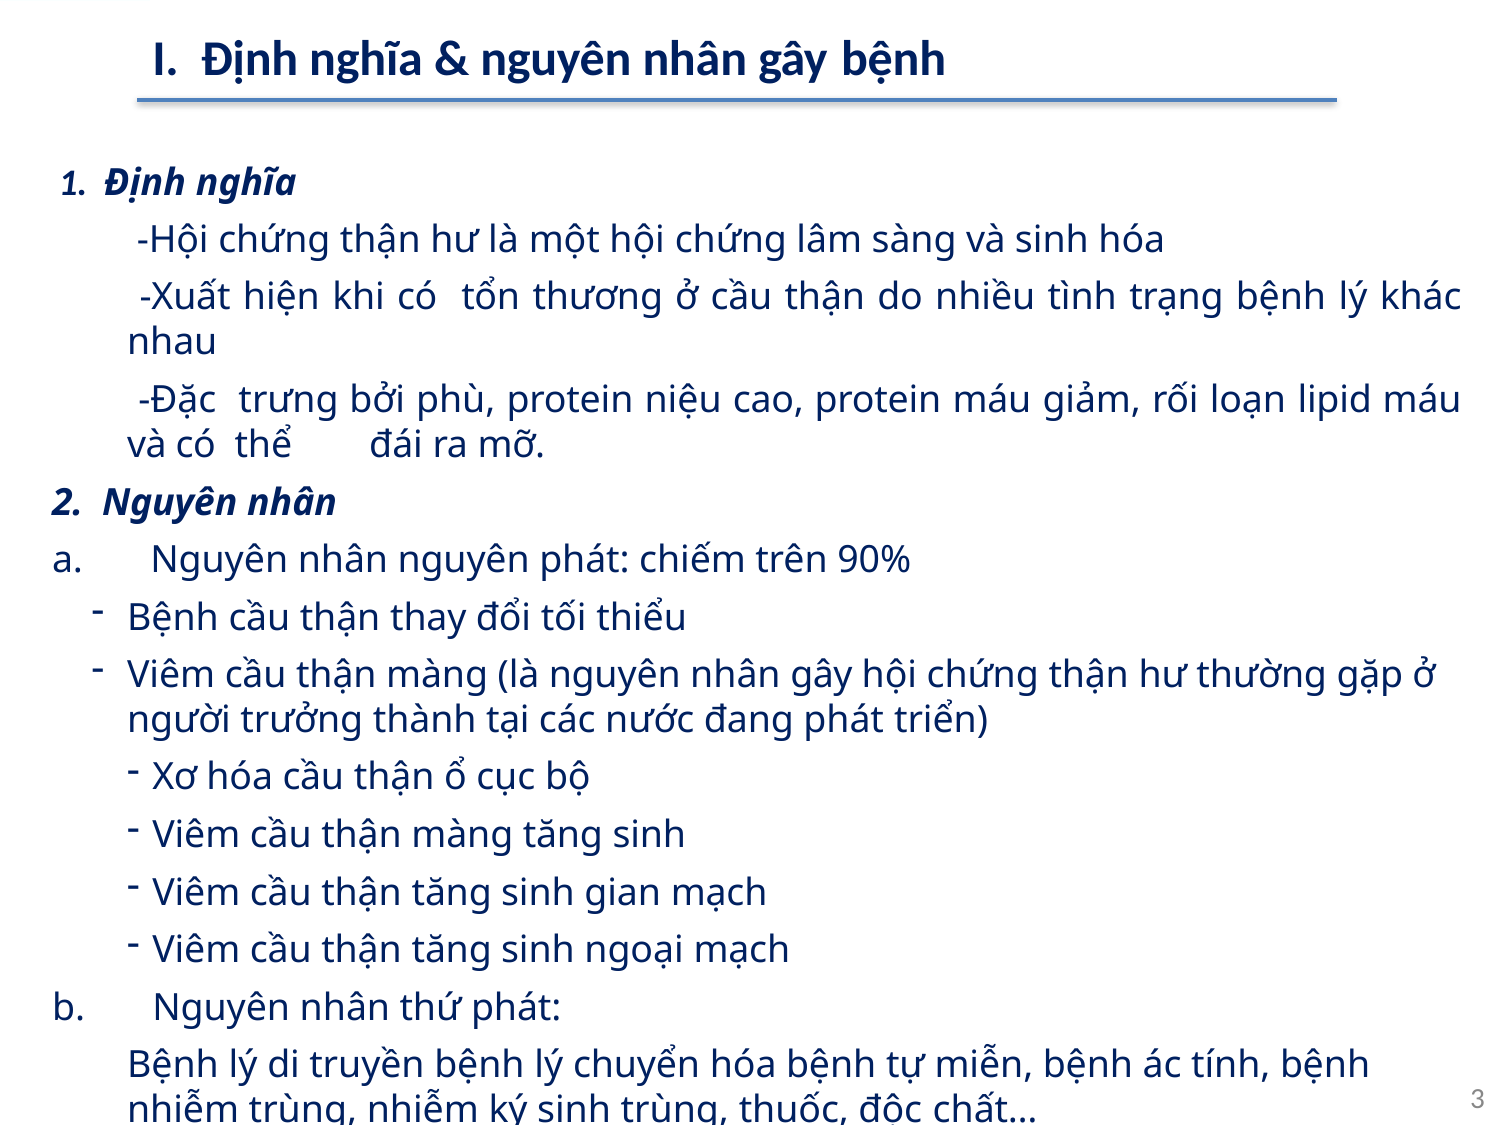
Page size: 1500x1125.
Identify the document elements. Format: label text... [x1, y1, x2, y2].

slide_number 3 [1463, 1084, 1490, 1125]
text_box I. Định nghĩa & nguyên nhân gây bệnh 1. Định nghĩa -Hội chứng thận hư là một hội chứng lâm sàng và sinh hóa -Xuất hiện khi có tổn thương ở cầu thận do nhiều tình trạng bệnh lý khác nhau -Đặc trưng bởi phù, protein niệu cao, protein máu giảm, rối loạn lipid máu và có thể đái ra mỡ. 2. Nguyên nhân a. Nguyên nhân nguyên phát: chiếm trên 90% Bệnh cầu thận thay đổi tối thiểu Viêm cầu thận màng (là nguyên nhân gây hội chứng thận hư thường gặp ở người trưởng thành tại các nước đang phát triển) Xơ hóa cầu thận ổ cục bộ Viêm cầu thận màng tăng sinh Viêm cầu thận tăng sinh gian mạch Viêm cầu thận tăng sinh ngoại mạch b. Nguyên nhân thứ phát: Bệnh lý di truyền bệnh lý chuyển hóa bệnh tự miễn, bệnh ác tính, bệnh nhiễm trùng, nhiễm ký sinh trùng, thuốc, độc chất… [49, 24, 1463, 1125]
